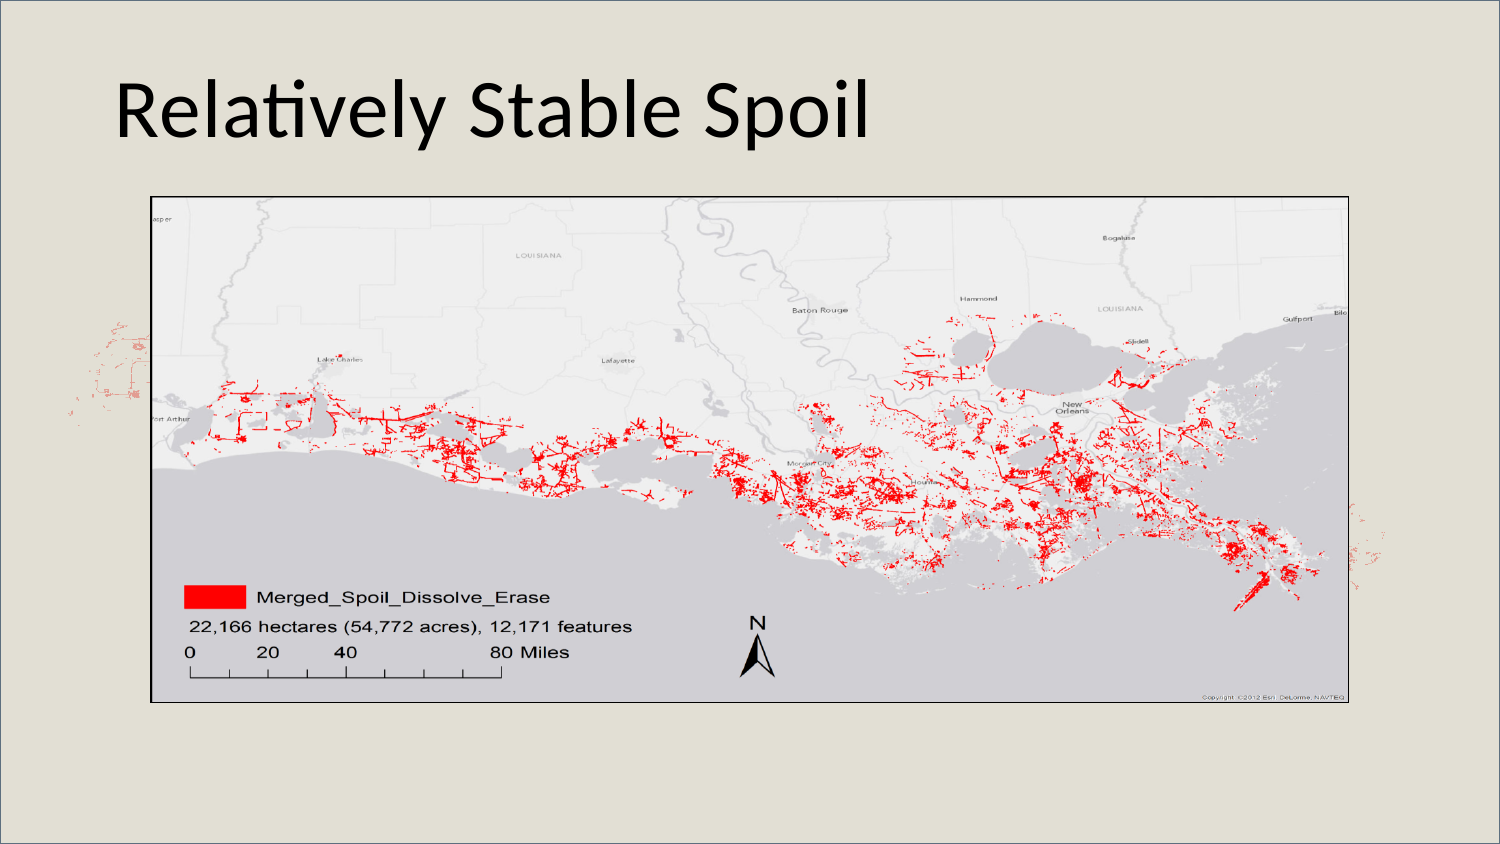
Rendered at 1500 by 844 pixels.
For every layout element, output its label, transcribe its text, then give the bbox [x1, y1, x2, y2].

picture [149, 196, 1349, 703]
text_box [0, 0, 1500, 844]
title Relatively Stable Spoil [99, 33, 1400, 175]
